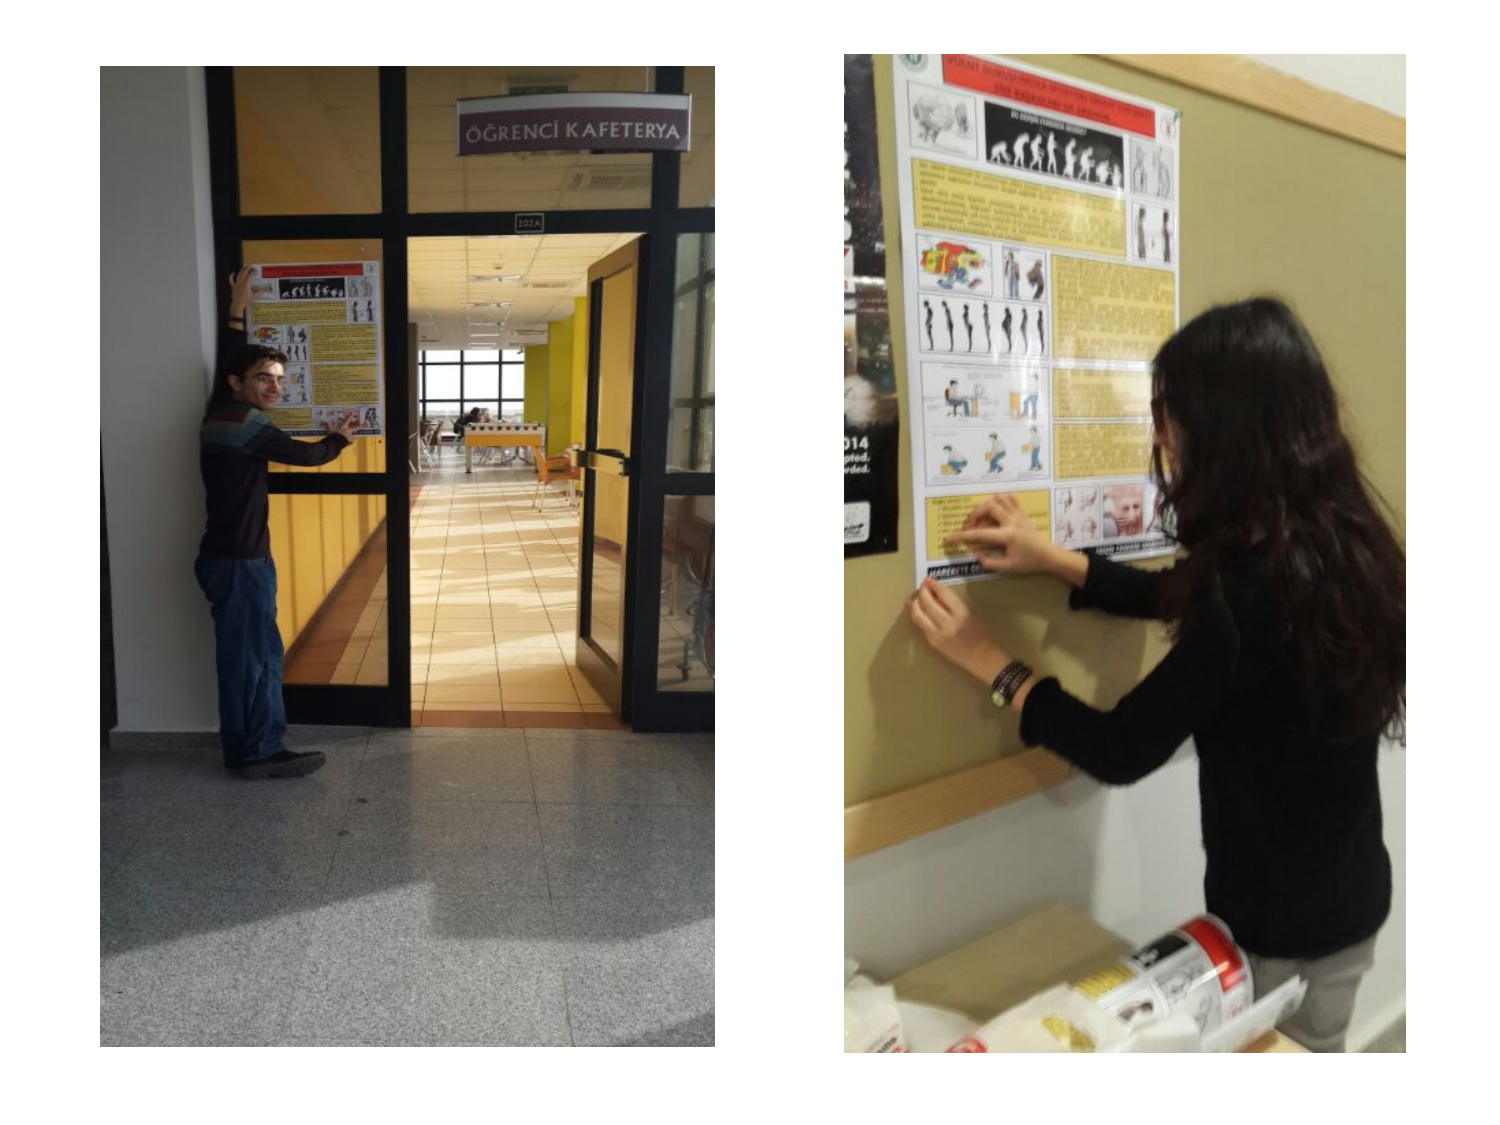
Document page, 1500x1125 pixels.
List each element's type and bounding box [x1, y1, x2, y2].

picture [100, 66, 715, 1047]
picture [844, 54, 1407, 1053]
